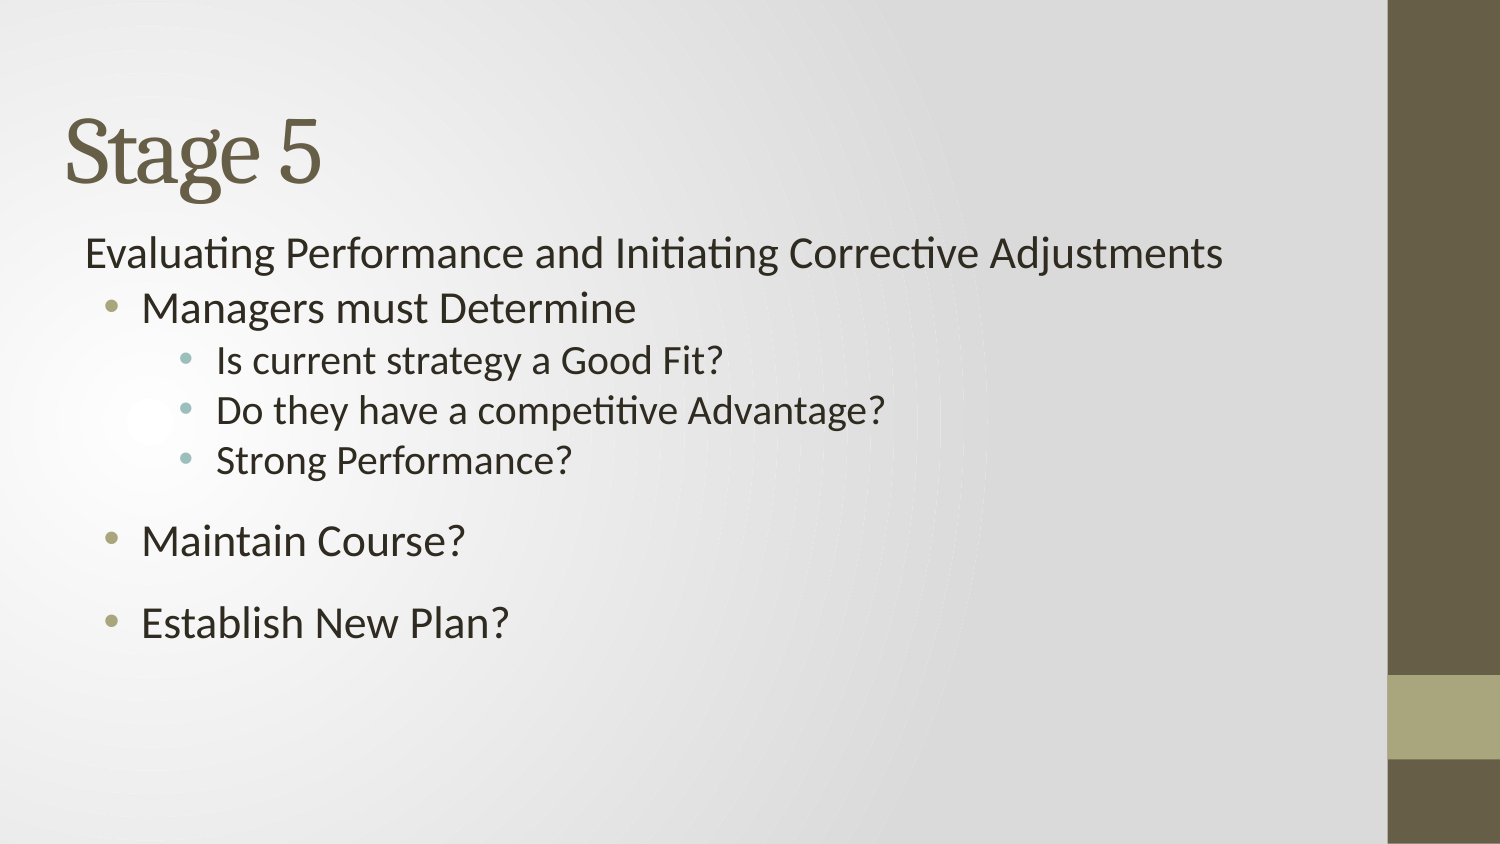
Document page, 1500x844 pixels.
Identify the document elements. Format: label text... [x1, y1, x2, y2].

list Evaluating Performance and Initiating Corrective Adjustments Managers must Determine Is current strategy a Good Fit? Do they have a competitive Advantage? Strong Performance? Maintain Course? Establish New Plan? [51, 207, 1449, 750]
title Stage 5 [51, 72, 1449, 189]
